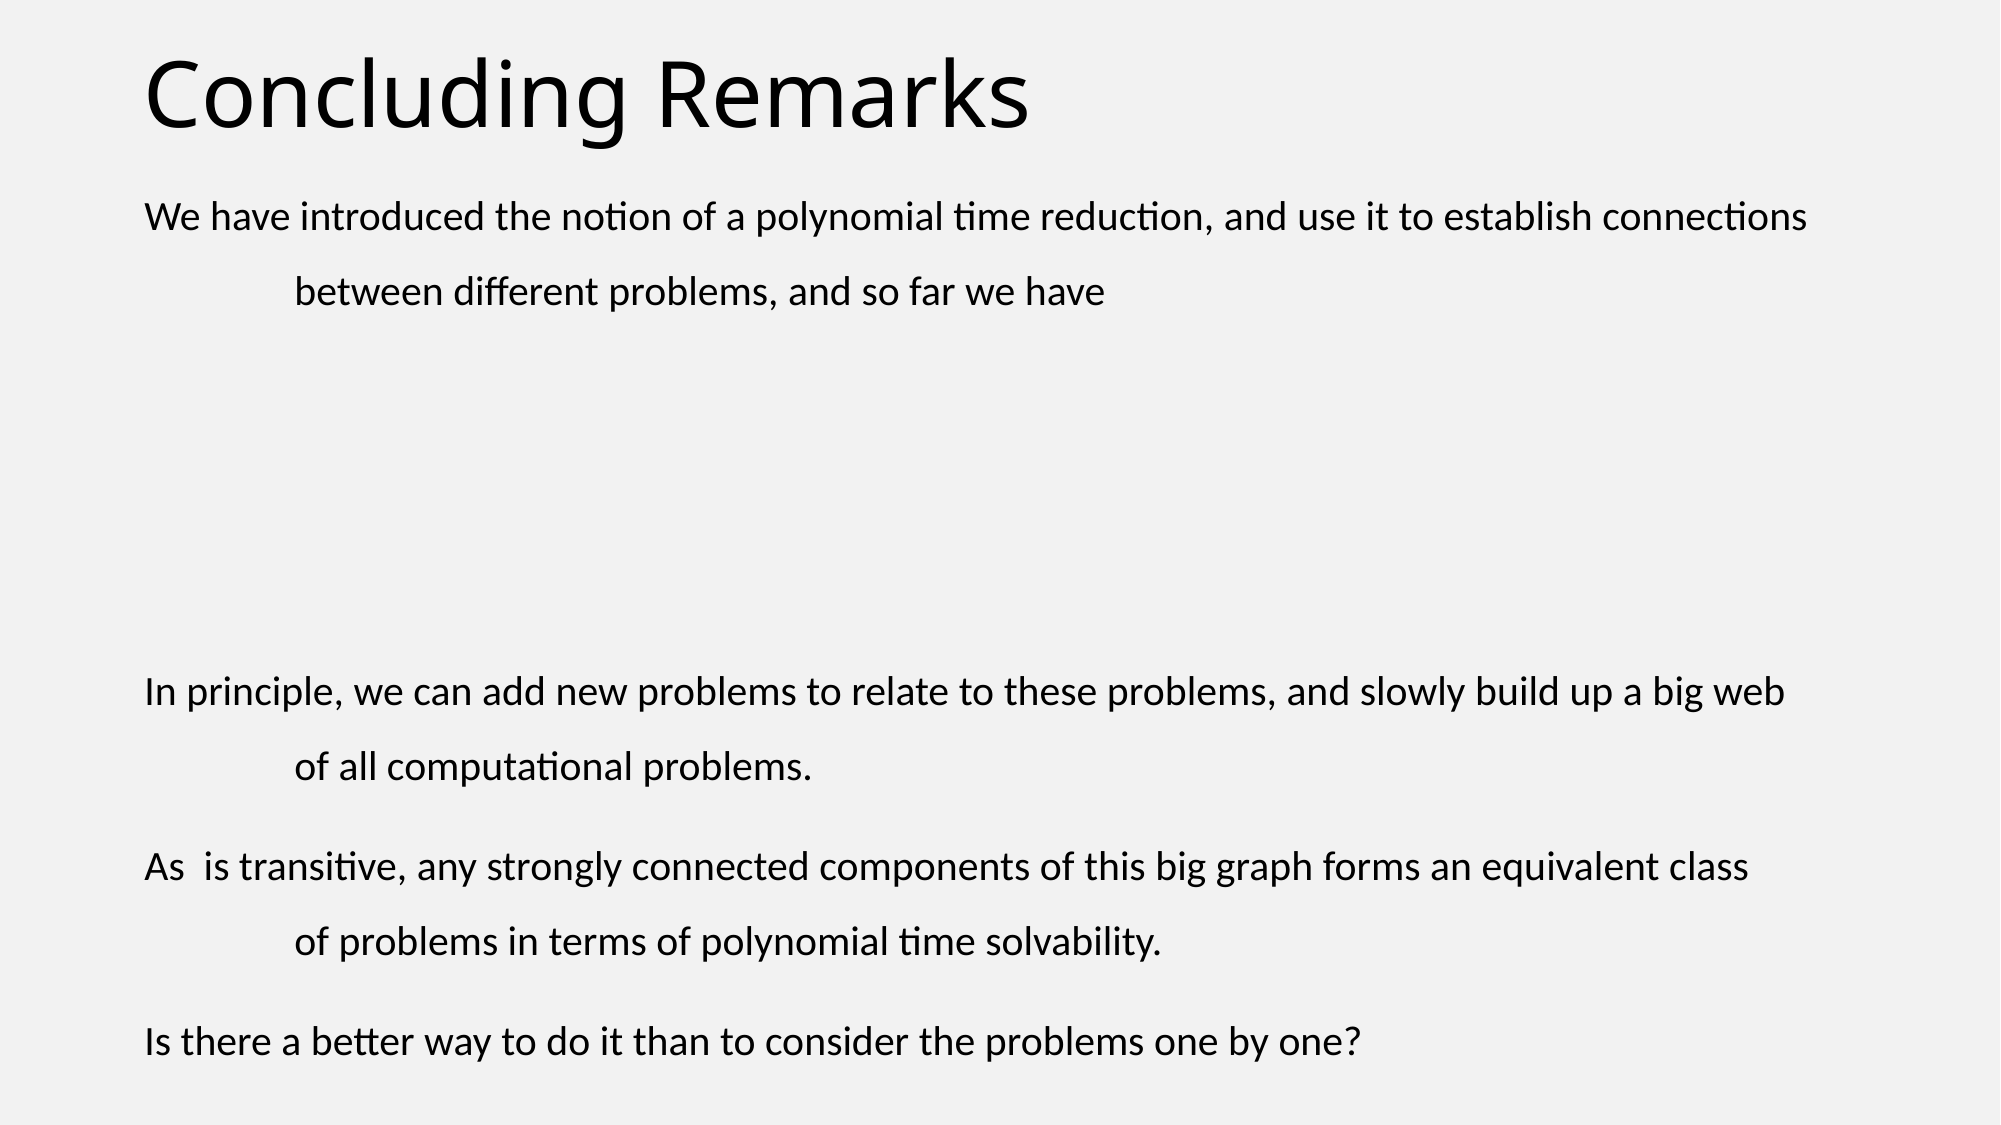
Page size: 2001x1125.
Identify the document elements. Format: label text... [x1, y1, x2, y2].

title Concluding Remarks [128, 17, 1854, 179]
